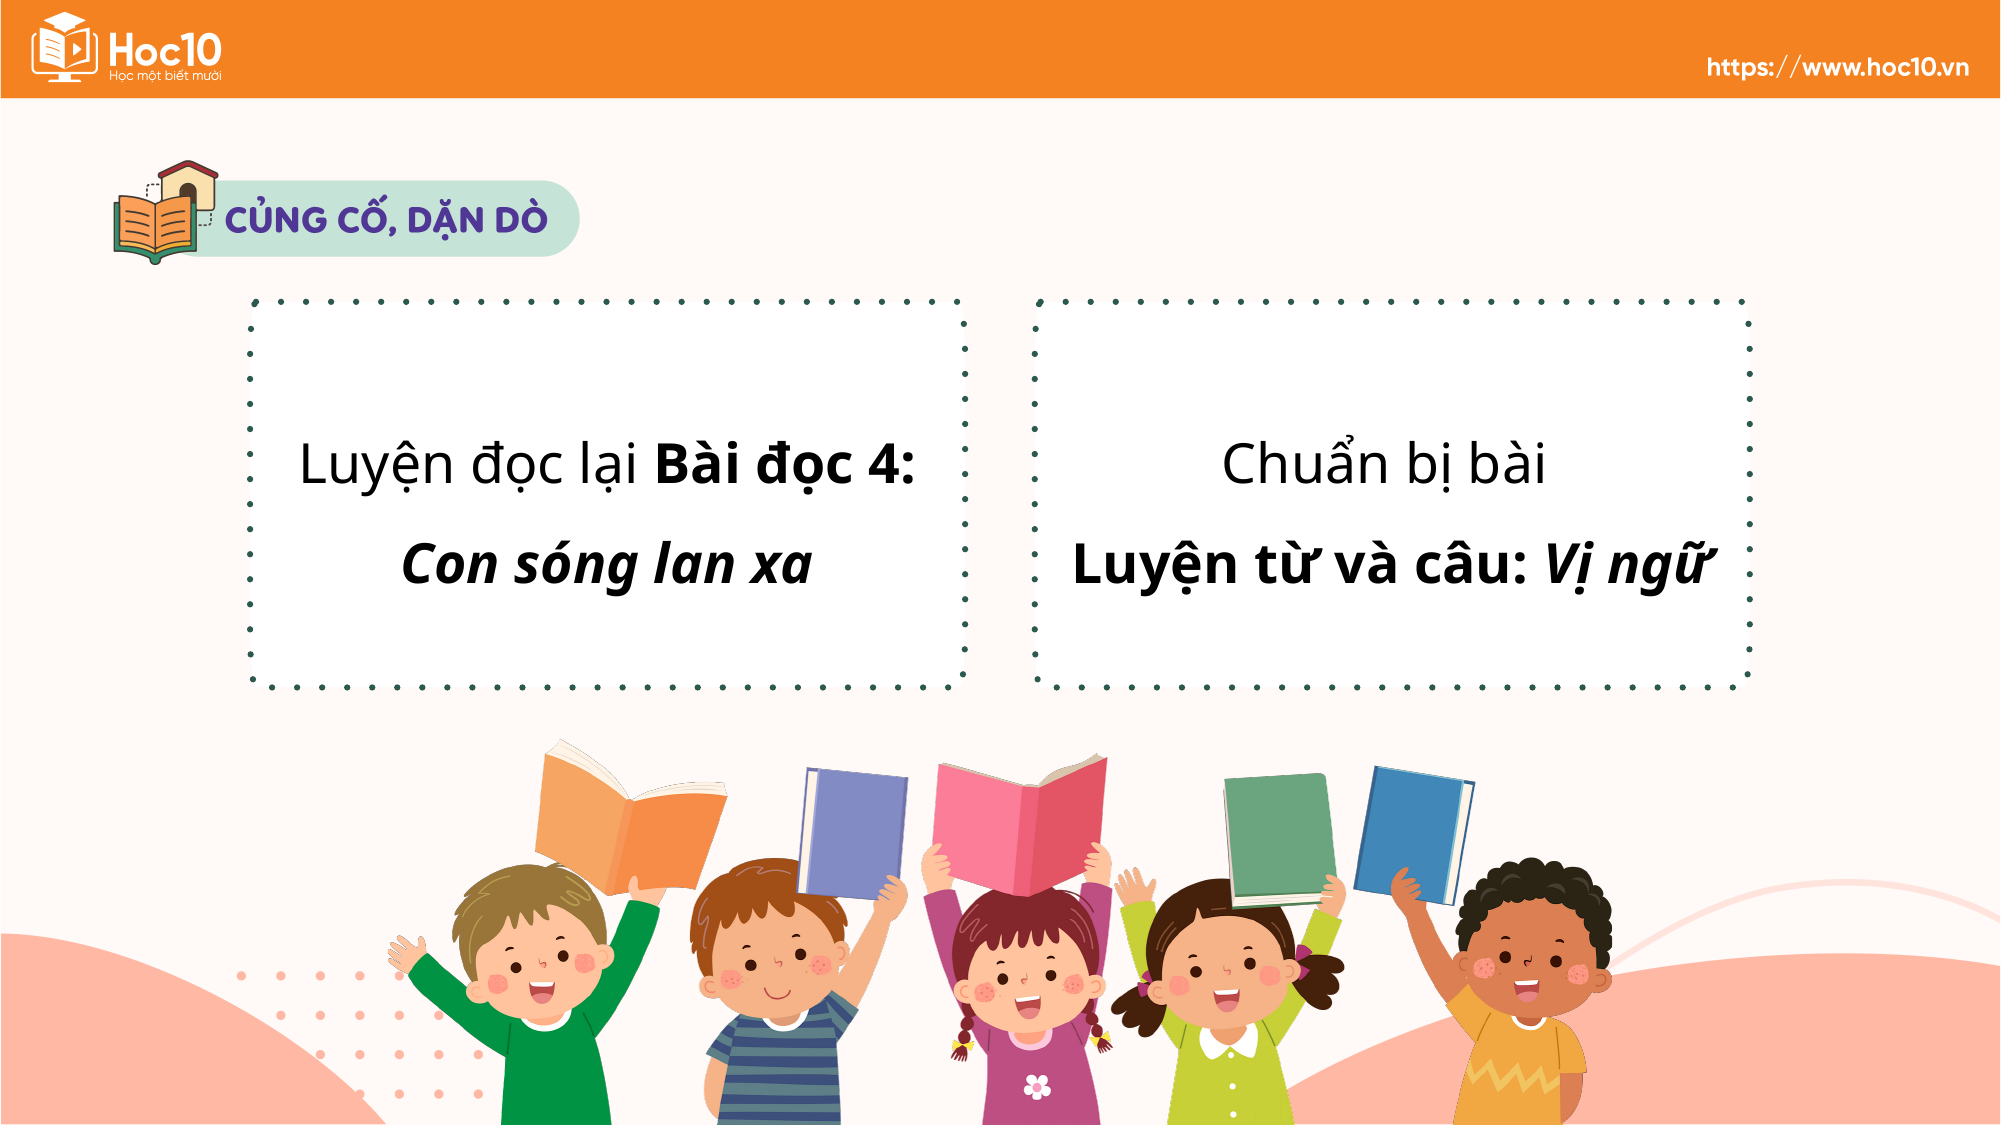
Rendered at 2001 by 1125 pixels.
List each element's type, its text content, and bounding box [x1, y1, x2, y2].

picture [0, 0, 2001, 1125]
text_box Chuẩn bị bài Luyện từ và câu: Vị ngữ [1034, 301, 1750, 688]
text_box Luyện đọc lại Bài đọc 4: Con sóng lan xa [250, 301, 966, 688]
text_box [387, 739, 1613, 1125]
